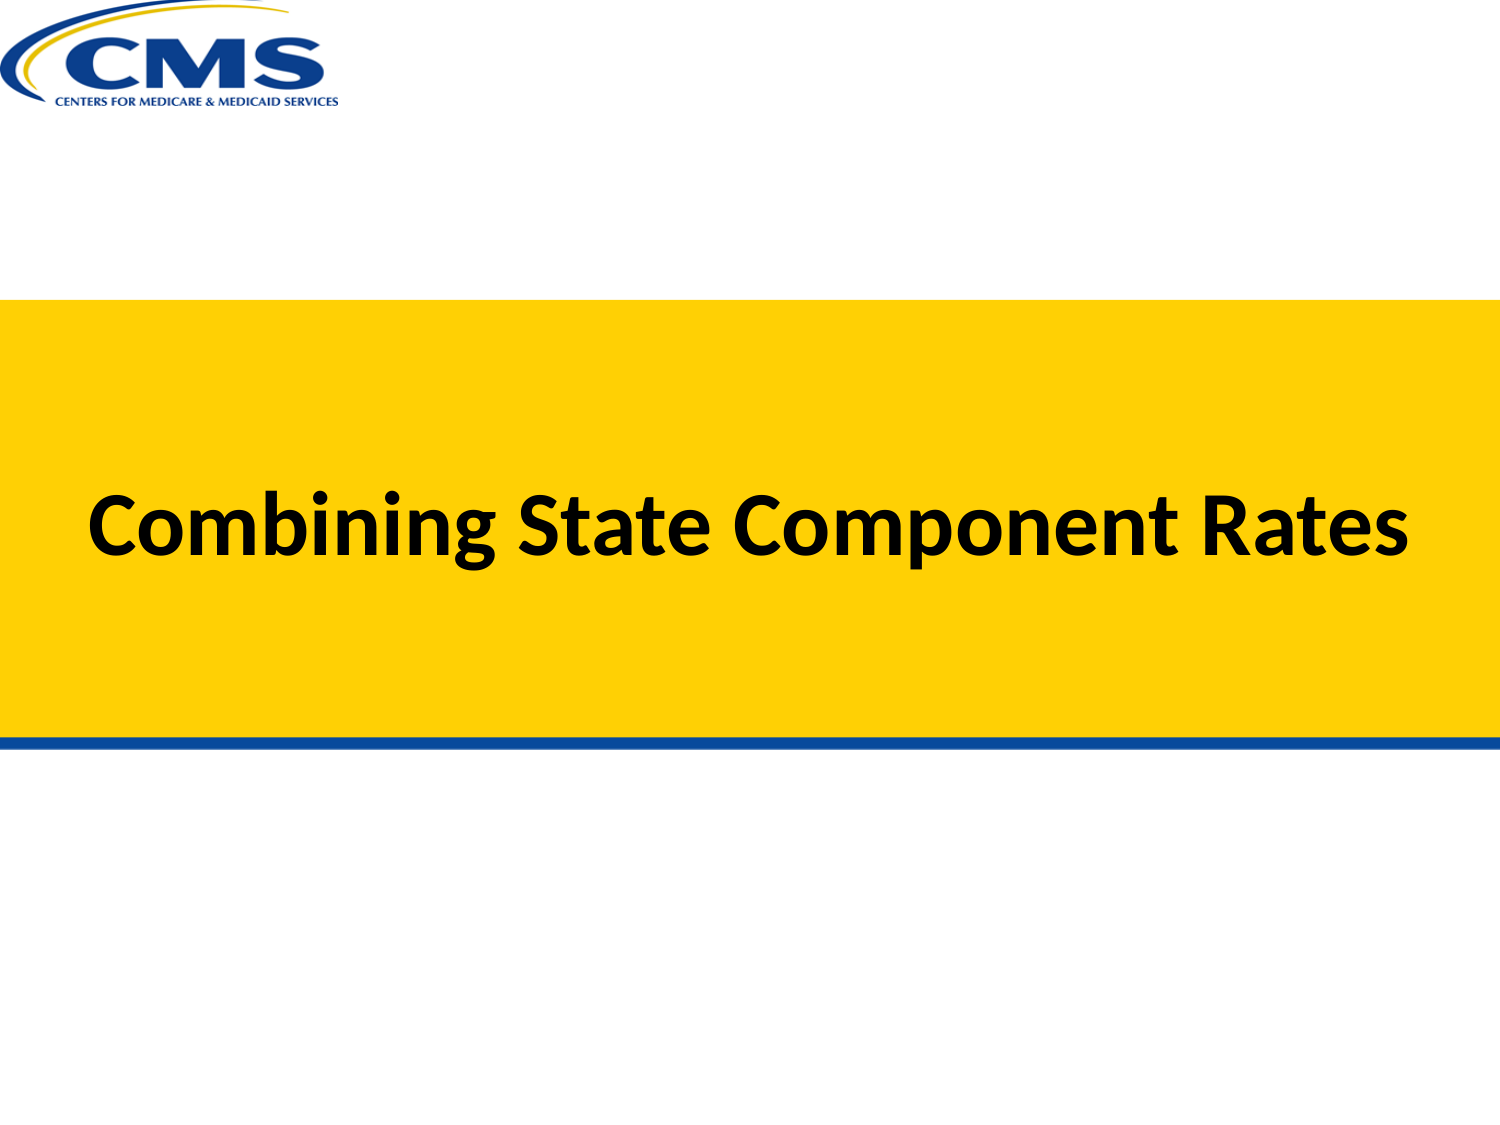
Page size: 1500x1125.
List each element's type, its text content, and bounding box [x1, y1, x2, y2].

picture [0, 0, 338, 106]
title Combining State Component Rates [0, 299, 1500, 738]
